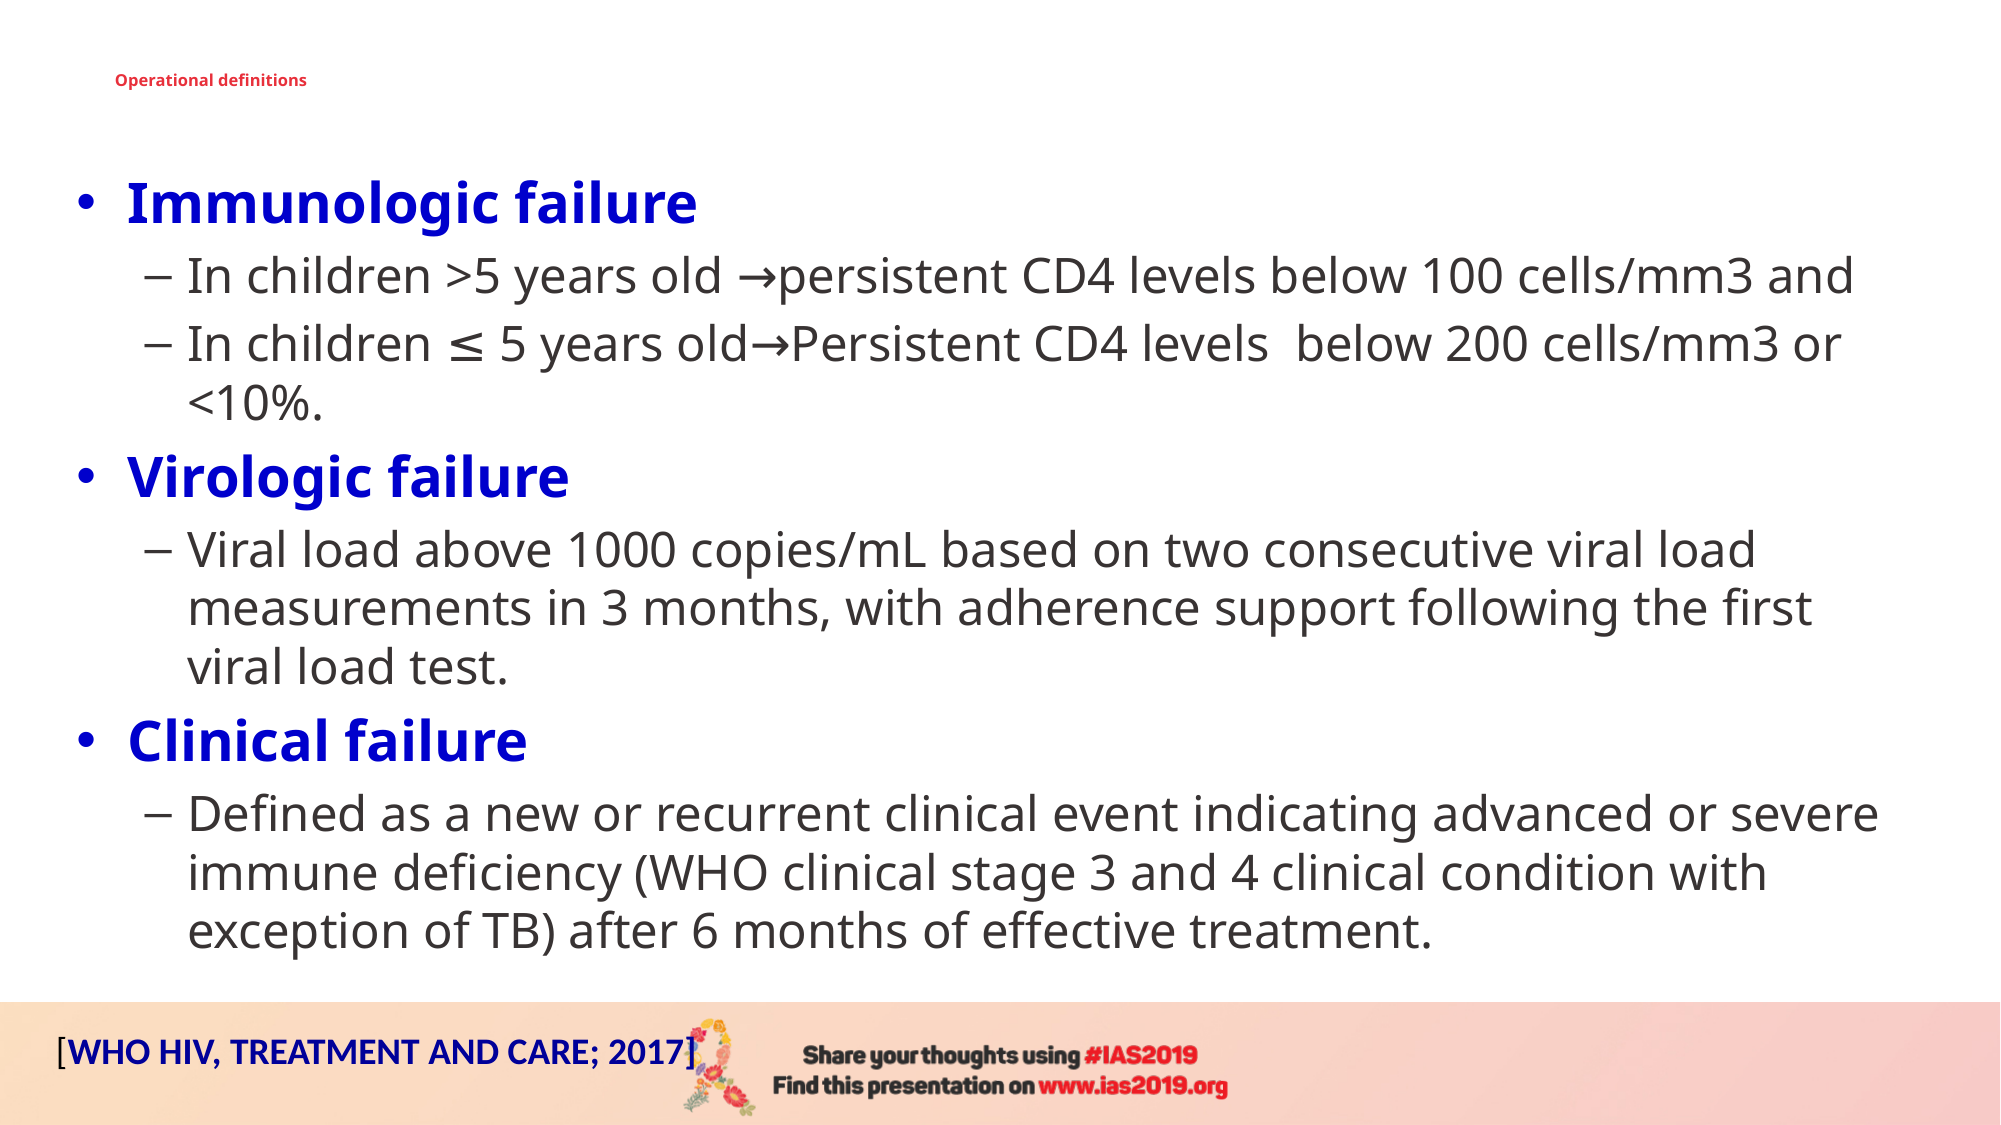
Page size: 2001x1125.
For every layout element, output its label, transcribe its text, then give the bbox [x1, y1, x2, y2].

picture [0, 1002, 2001, 1125]
title Operational definitions [99, 45, 1900, 121]
list Immunologic failure In children >5 years old →persistent CD4 levels below 100 cells/mm3 and In children ≤ 5 years old→Persistent CD4 levels below 200 cells/mm3 or <10%. Virologic failure Viral load above 1000 copies/mL based on two consecutive viral load measurements in 3 months, with adherence support following the first viral load test. Clinical failure Defined as a new or recurrent clinical event indicating advanced or severe immune deficiency (WHO clinical stage 3 and 4 clinical condition with exception of TB) after 6 months of effective treatment. [61, 159, 1900, 1005]
text_box [WHO HIV, TREATMENT AND CARE; 2017] [41, 1019, 712, 1079]
